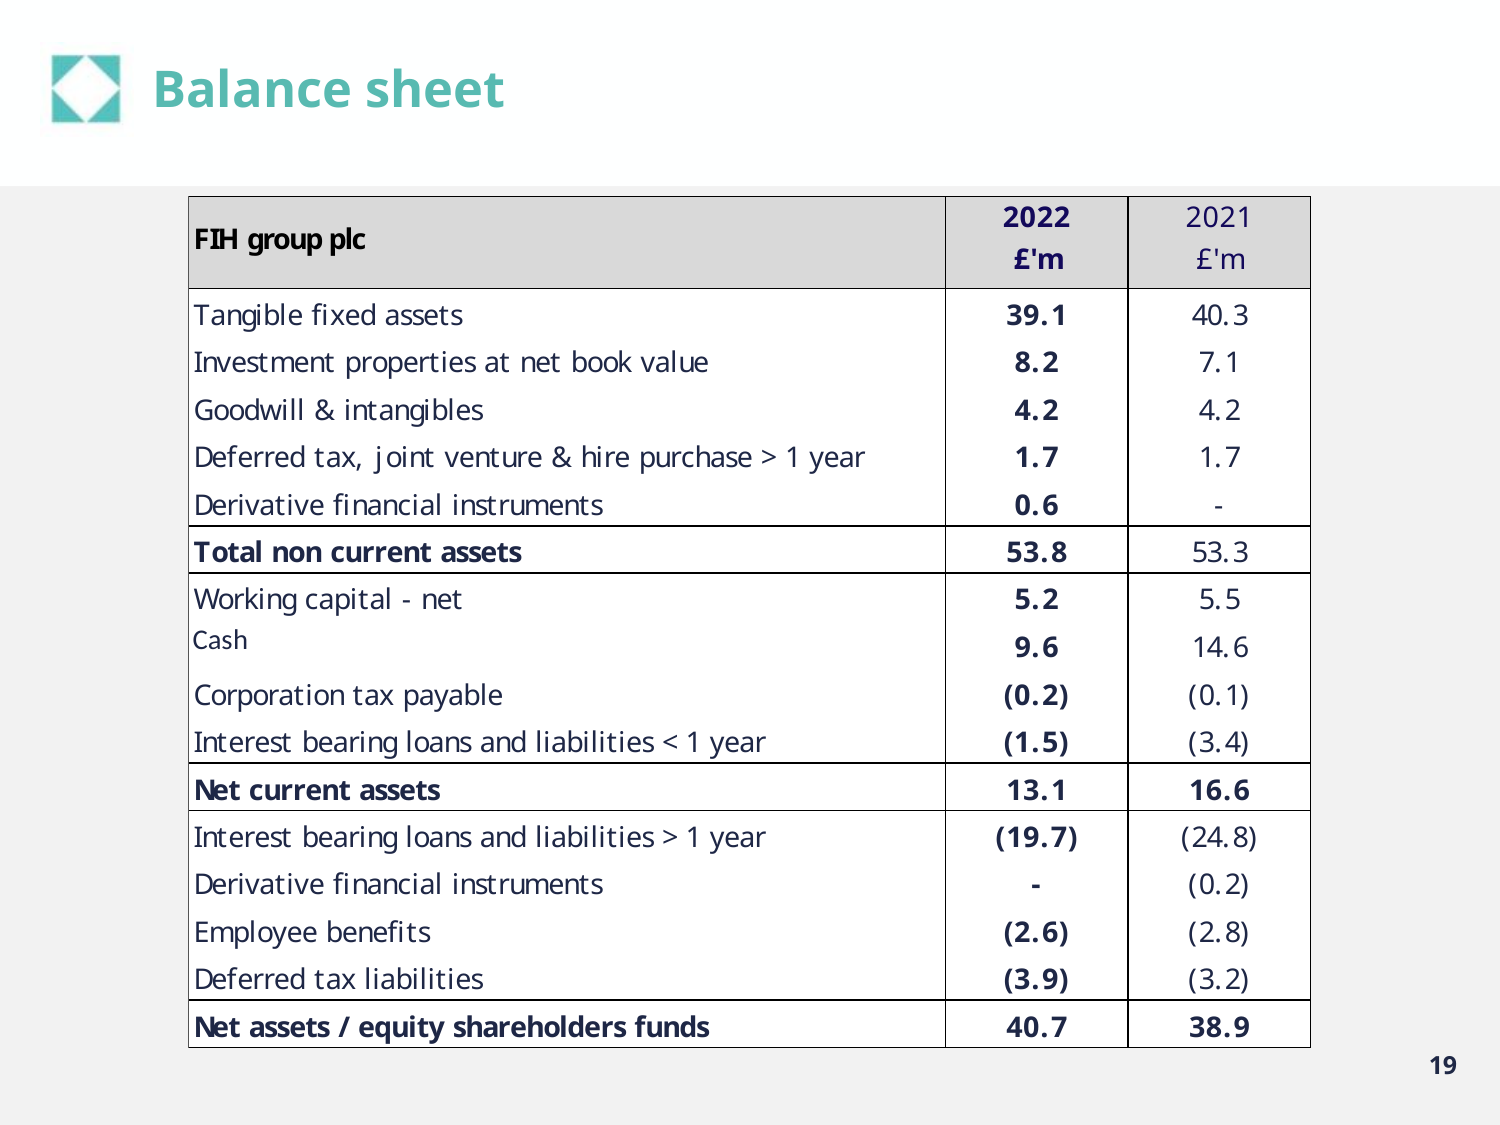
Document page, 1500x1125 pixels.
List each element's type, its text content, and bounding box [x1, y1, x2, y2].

picture [188, 195, 1312, 1049]
title Balance sheet [137, 48, 1425, 126]
slide_number 19 [1121, 1042, 1472, 1103]
picture [40, 42, 134, 137]
